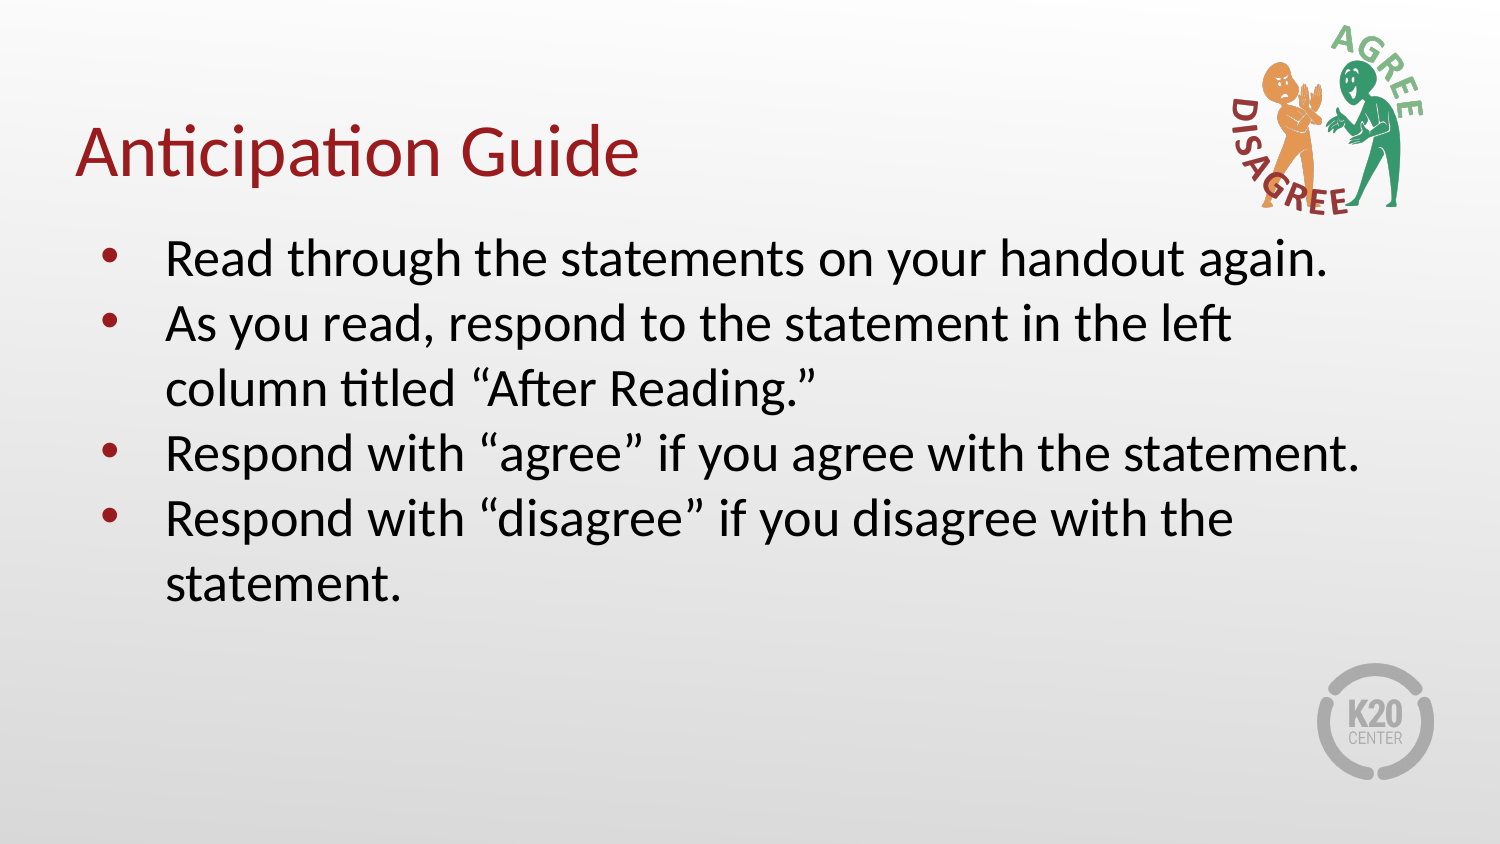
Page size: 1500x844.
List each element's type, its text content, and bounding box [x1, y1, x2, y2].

title Anticipation Guide [75, 50, 1225, 191]
picture [1230, 23, 1426, 219]
picture [1300, 646, 1451, 797]
list Read through the statements on your handout again. As you read, respond to the statement in the left column titled “After Reading.” Respond with “agree” if you agree with the statement. Respond with “disagree” if you disagree with the statement. [75, 214, 1425, 779]
